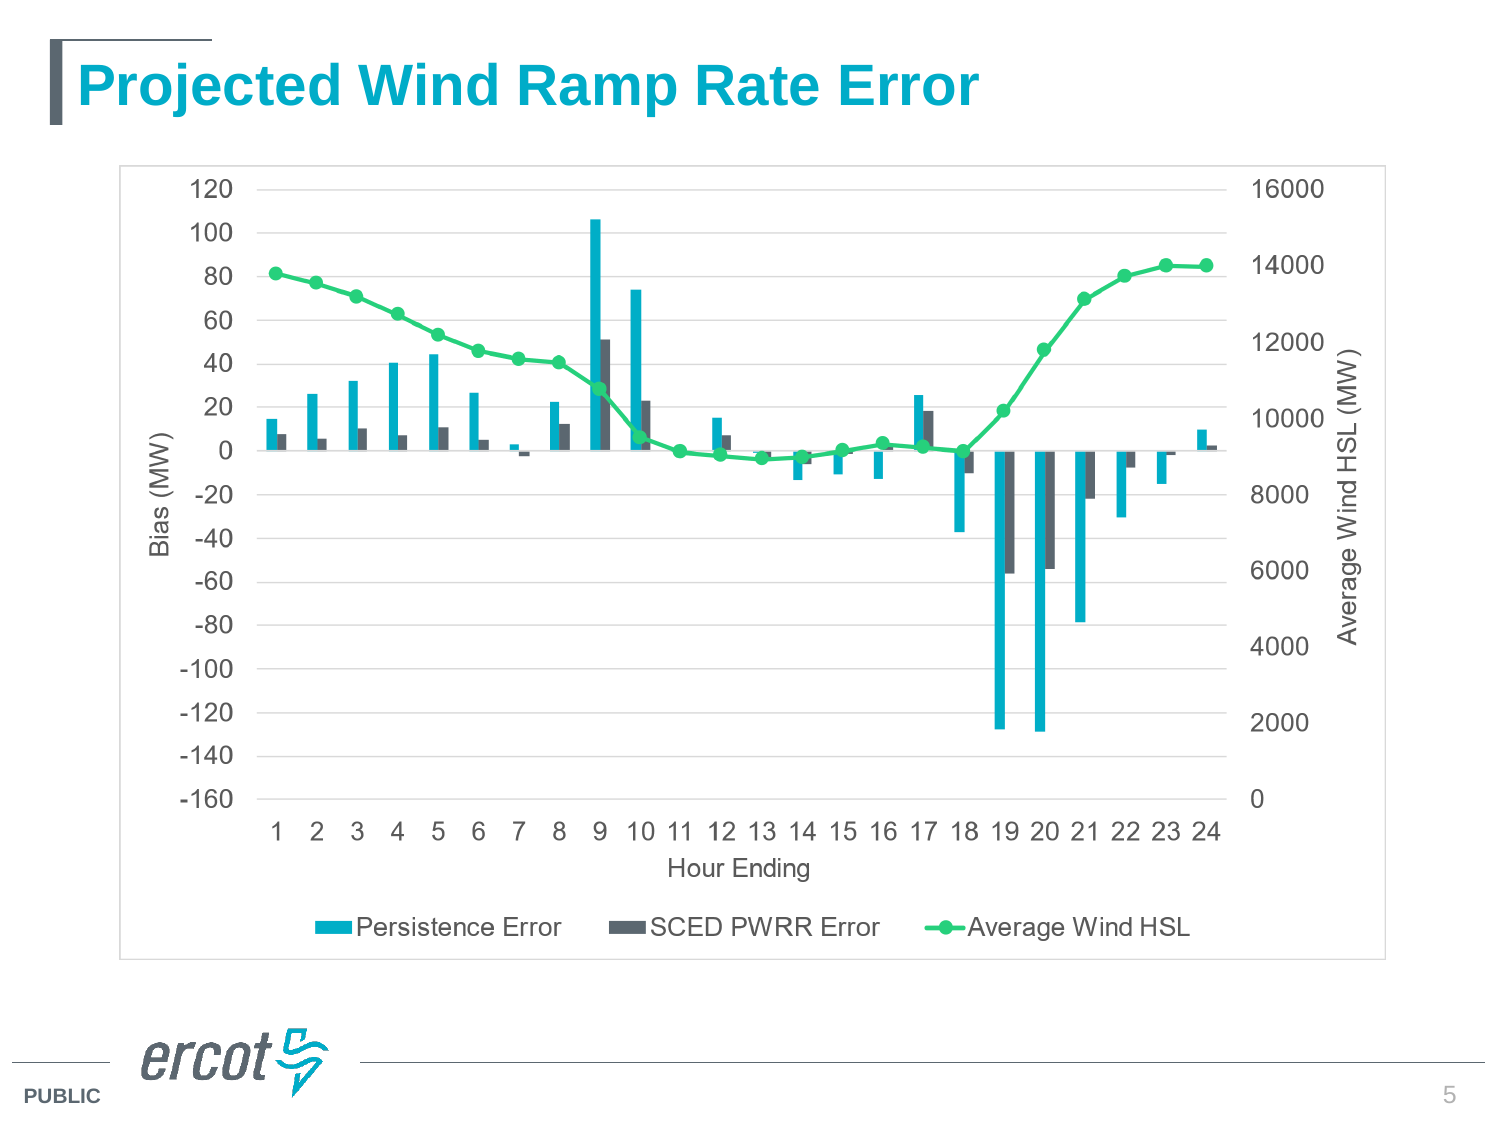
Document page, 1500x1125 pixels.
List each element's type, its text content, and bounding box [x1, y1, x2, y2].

title Projected Wind Ramp Rate Error [62, 39, 1450, 125]
slide_number 5 [1412, 1076, 1488, 1112]
picture [137, 1024, 332, 1100]
picture [118, 165, 1387, 960]
